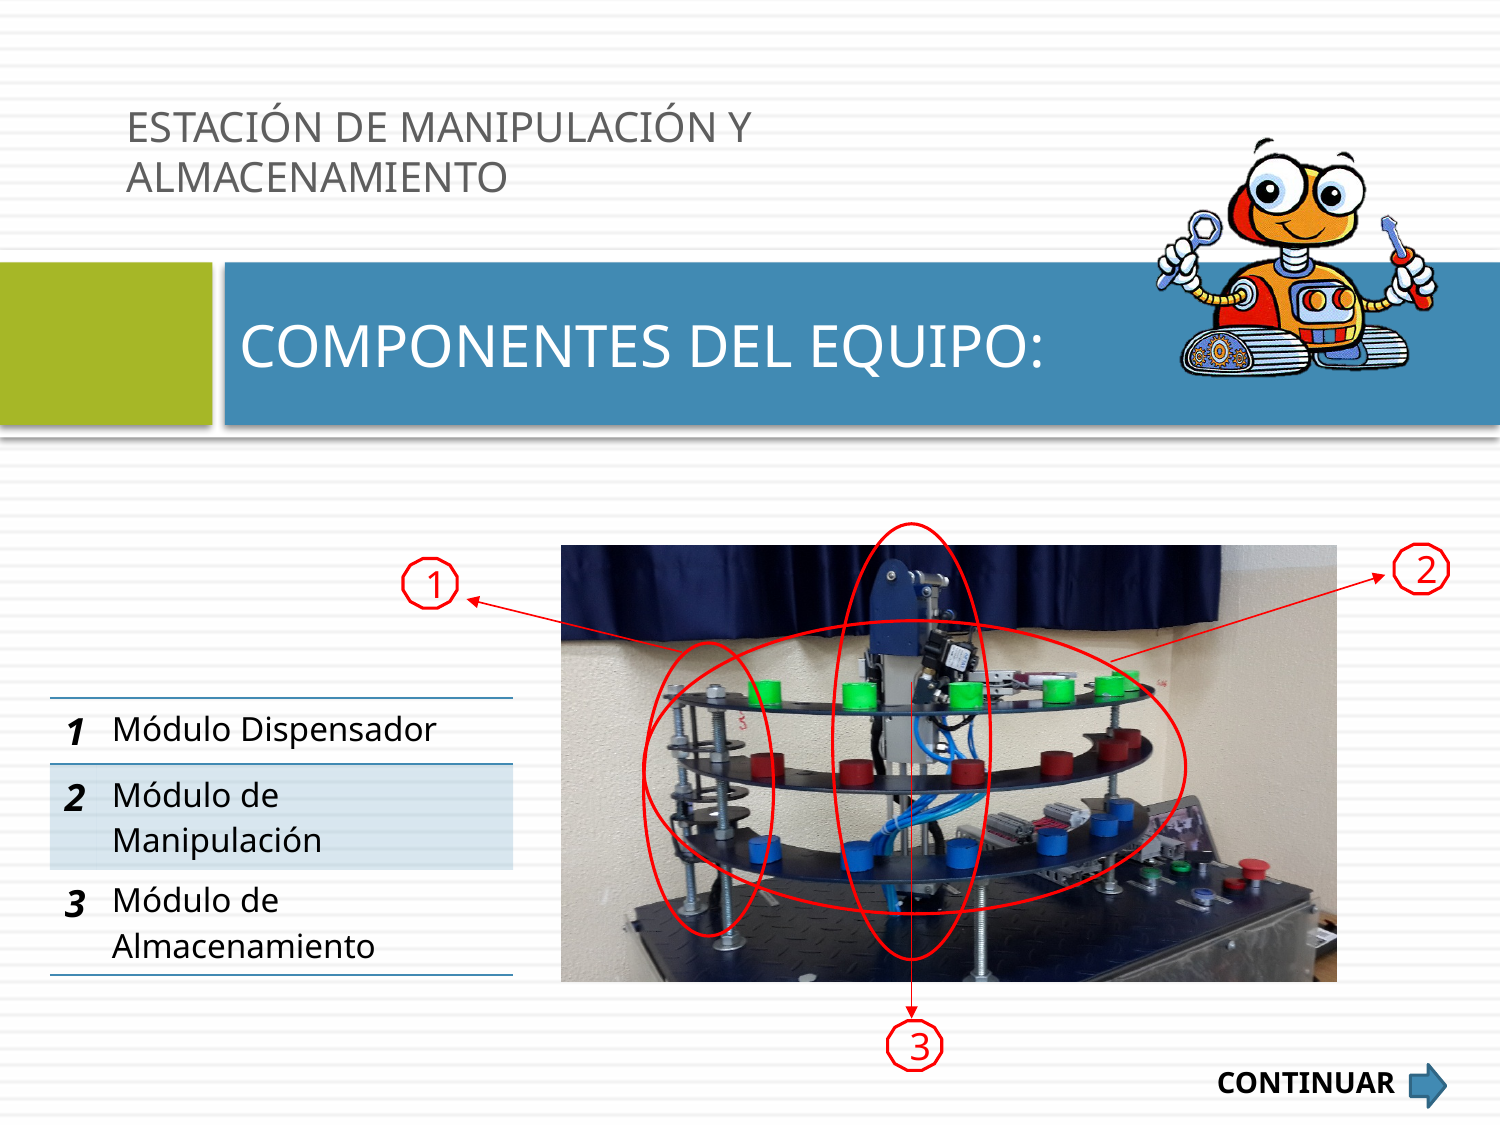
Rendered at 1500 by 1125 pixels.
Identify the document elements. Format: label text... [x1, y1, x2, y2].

table_cell 2 [50, 765, 97, 870]
table_cell Módulo de Almacenamiento [97, 870, 513, 974]
text_box ESTACIÓN DE MANIPULACIÓN Y ALMACENAMIENTO [112, 93, 1069, 170]
table_cell Módulo de Manipulación [97, 765, 513, 870]
table_header 1 [50, 699, 97, 763]
text_box 1 [401, 556, 459, 610]
picture [560, 545, 1337, 983]
table_cell 3 [50, 870, 97, 974]
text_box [466, 598, 683, 653]
text_box [1408, 1062, 1447, 1109]
text_box 2 [1392, 542, 1450, 596]
text_box [876, 522, 947, 544]
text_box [1110, 574, 1386, 662]
title COMPONENTES DEL EQUIPO: [225, 262, 1475, 425]
picture [1121, 131, 1470, 394]
text_box 3 [886, 1019, 944, 1072]
table_header Módulo Dispensador [97, 699, 513, 763]
text_box CONTINUAR [1170, 1056, 1442, 1116]
